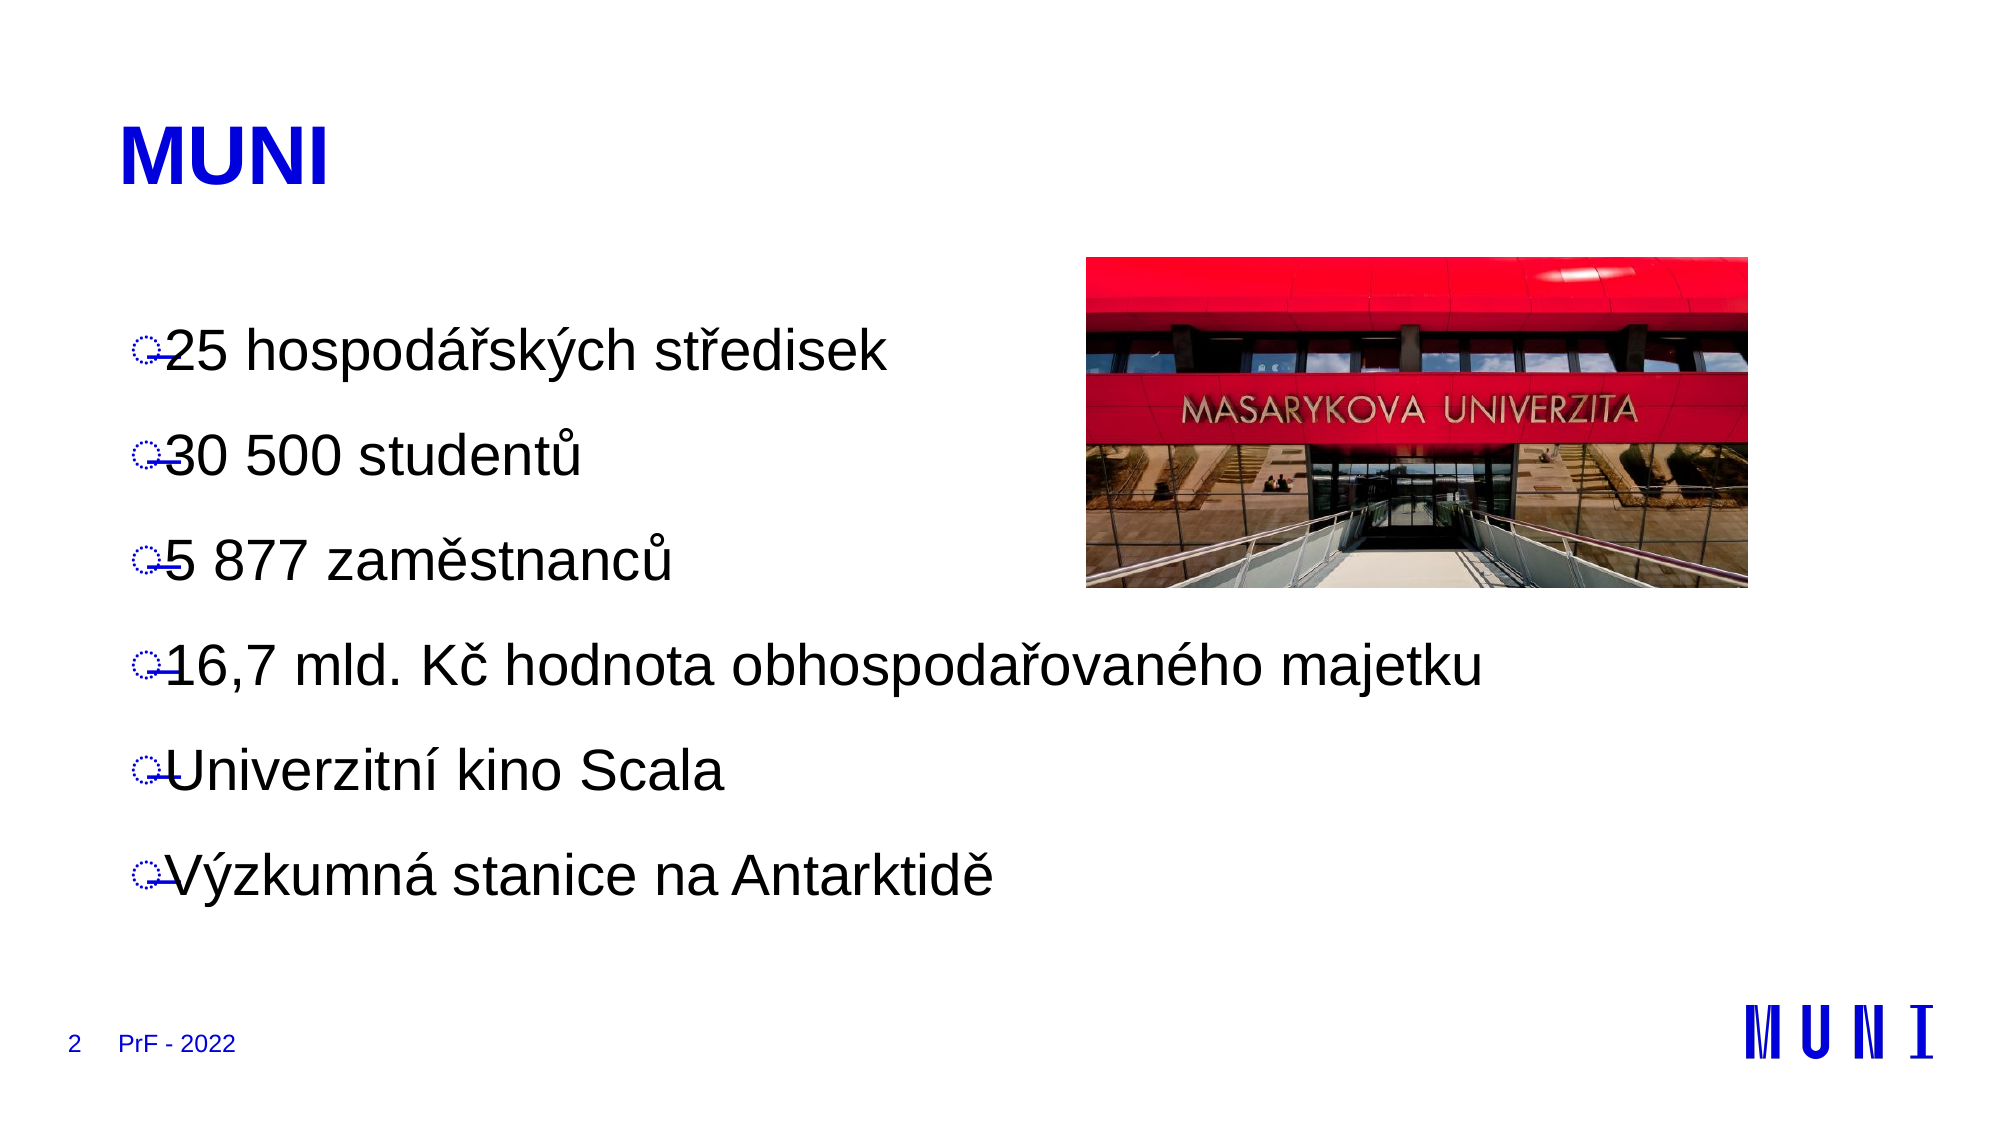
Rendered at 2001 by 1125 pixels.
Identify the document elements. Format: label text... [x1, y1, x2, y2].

picture [1086, 256, 1749, 588]
title MUNI [118, 118, 1883, 193]
slide_number 2 [67, 1021, 110, 1063]
footer PrF - 2022 [118, 1021, 1418, 1063]
list 25 hospodářských středisek 30 500 studentů 5 877 zaměstnanců 16,7 mld. Kč hodnota obhospodařovaného majetku Univerzitní kino Scala Výzkumná stanice na Antarktidě [118, 277, 1883, 957]
picture [1746, 1005, 1933, 1059]
